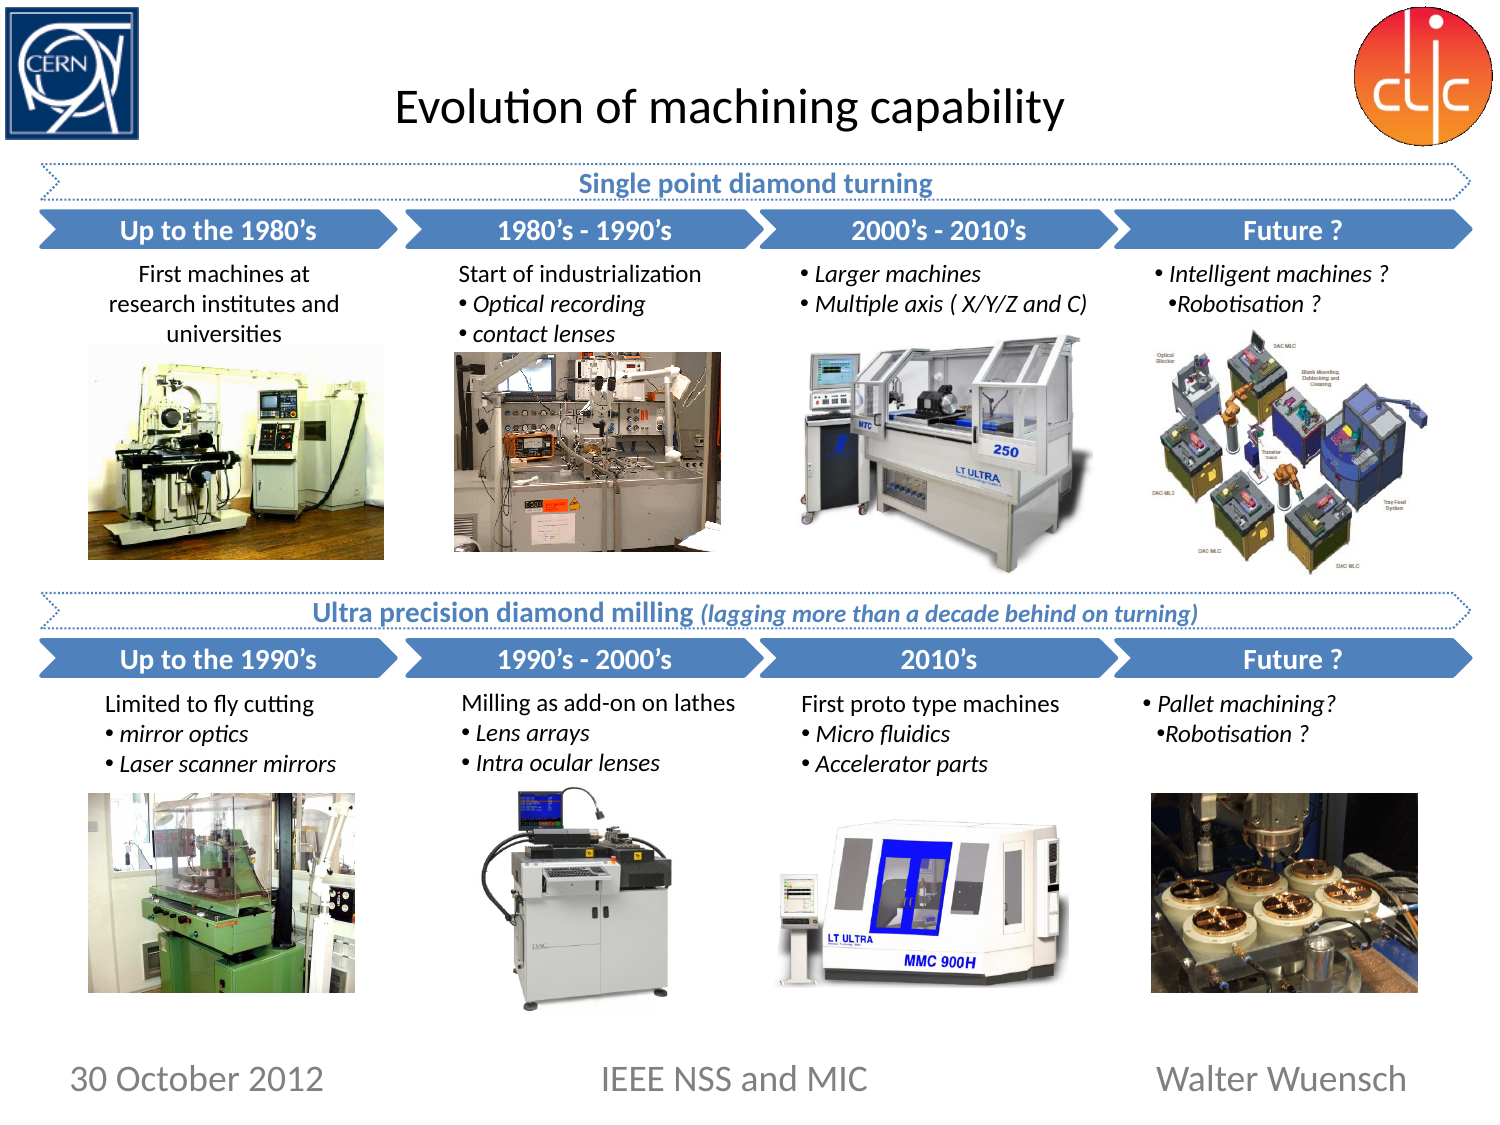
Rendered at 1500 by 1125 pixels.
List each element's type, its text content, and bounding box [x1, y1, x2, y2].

text_box Limited to fly cutting mirror optics Laser scanner mirrors [90, 680, 352, 791]
text_box Evolution of machining capability [115, 66, 1344, 142]
text_box Start of industrialization Optical recording contact lenses [443, 250, 718, 356]
picture [88, 793, 355, 994]
picture [1350, 0, 1500, 149]
picture [466, 751, 694, 1036]
text_box Single point diamond turning [40, 162, 1473, 202]
text_box Up to the 1990’s [39, 638, 398, 678]
text_box Ultra precision diamond milling (lagging more than a decade behind on turning) [40, 590, 1473, 631]
text_box Future ? [1114, 638, 1473, 678]
text_box Up to the 1980’s [39, 209, 398, 249]
text_box Larger machines Multiple axis ( X/Y/Z and C) [785, 250, 1121, 326]
picture [5, 7, 139, 140]
text_box Pallet machining? Robotisation ? [1128, 680, 1447, 756]
text_box 2000’s - 2010’s [759, 209, 1119, 249]
picture [88, 344, 384, 560]
picture [454, 352, 721, 552]
picture [796, 329, 1093, 575]
picture [1151, 793, 1418, 994]
picture [773, 813, 1070, 988]
text_box 2010’s [759, 638, 1119, 678]
text_box First machines at research institutes and universities [88, 250, 361, 344]
picture [1139, 325, 1436, 579]
text_box Intelligent machines ? Robotisation ? [1139, 250, 1459, 326]
text_box 1980’s - 1990’s [405, 209, 764, 249]
text_box Future ? [1114, 209, 1473, 249]
text_box 1990’s - 2000’s [405, 638, 764, 678]
text_box Milling as add-on on lathes Lens arrays Intra ocular lenses [446, 679, 751, 784]
text_box First proto type machines Micro fluidics Accelerator parts [786, 680, 1076, 786]
